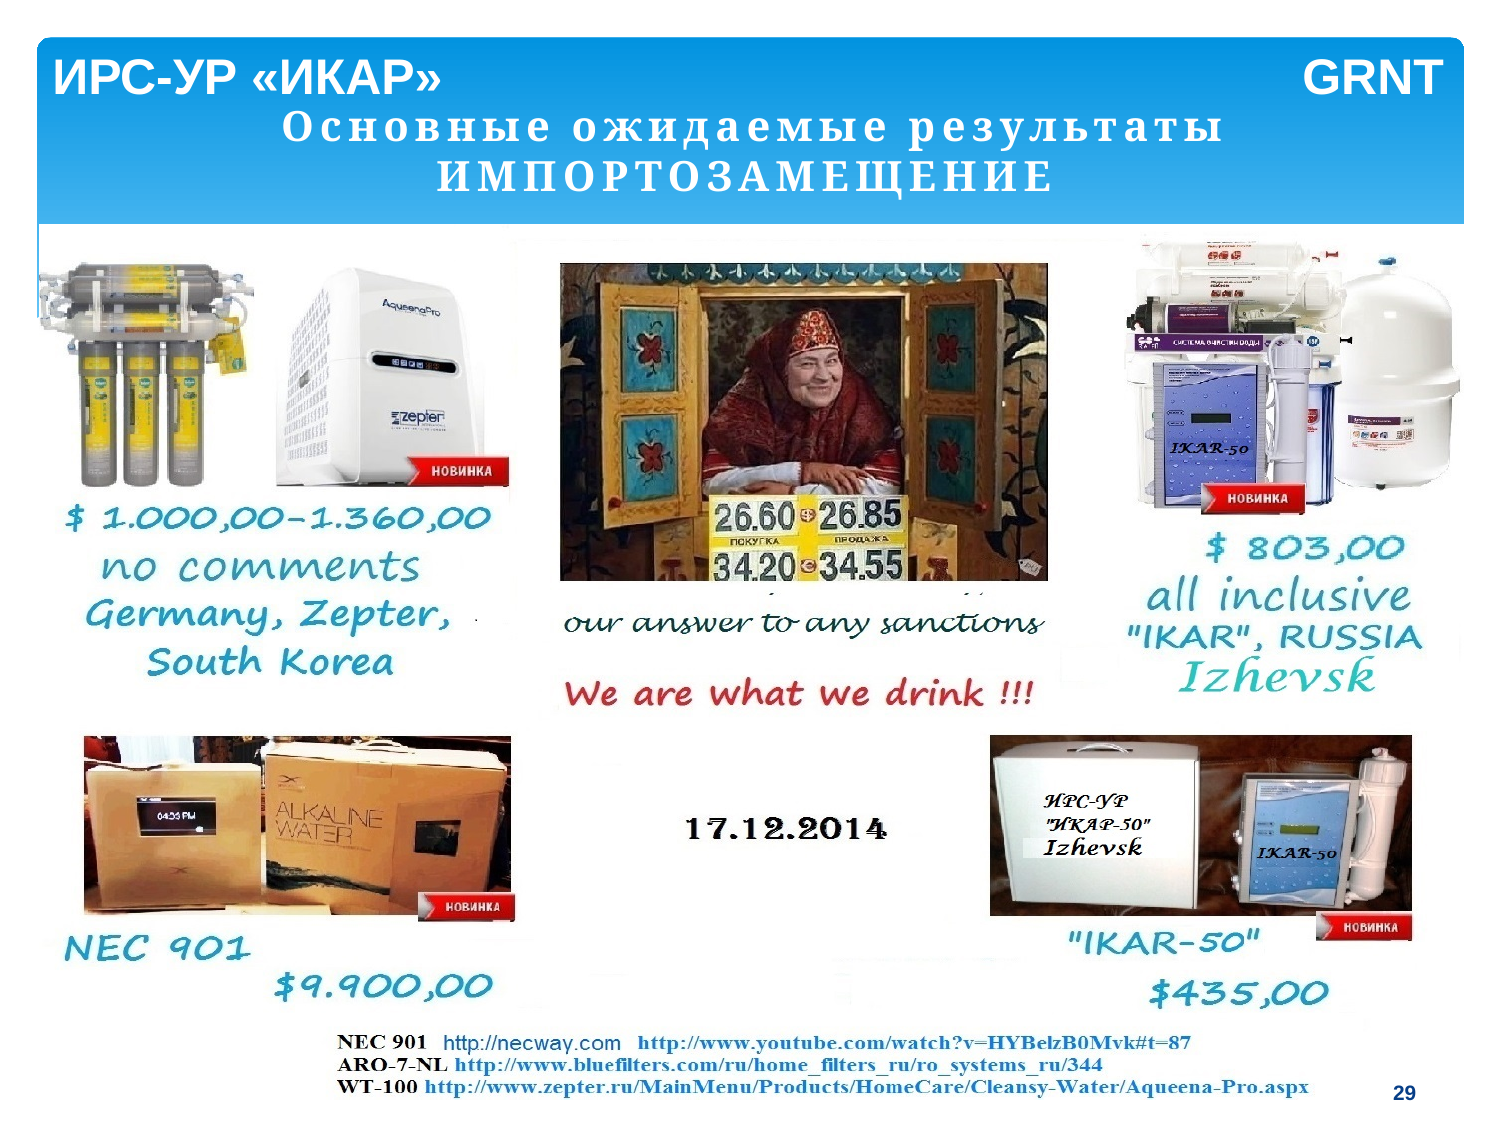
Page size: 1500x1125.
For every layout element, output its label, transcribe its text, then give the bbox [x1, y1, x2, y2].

text_box GRNT [1287, 37, 1463, 113]
slide_number 29 [1309, 1062, 1500, 1123]
text_box ИРС-УР «ИКАР» [37, 37, 488, 113]
picture [38, 224, 1465, 1101]
text_box Основные ожидаемые результаты ИМПОРТОЗАМЕЩЕНИЕ [38, 92, 1464, 207]
